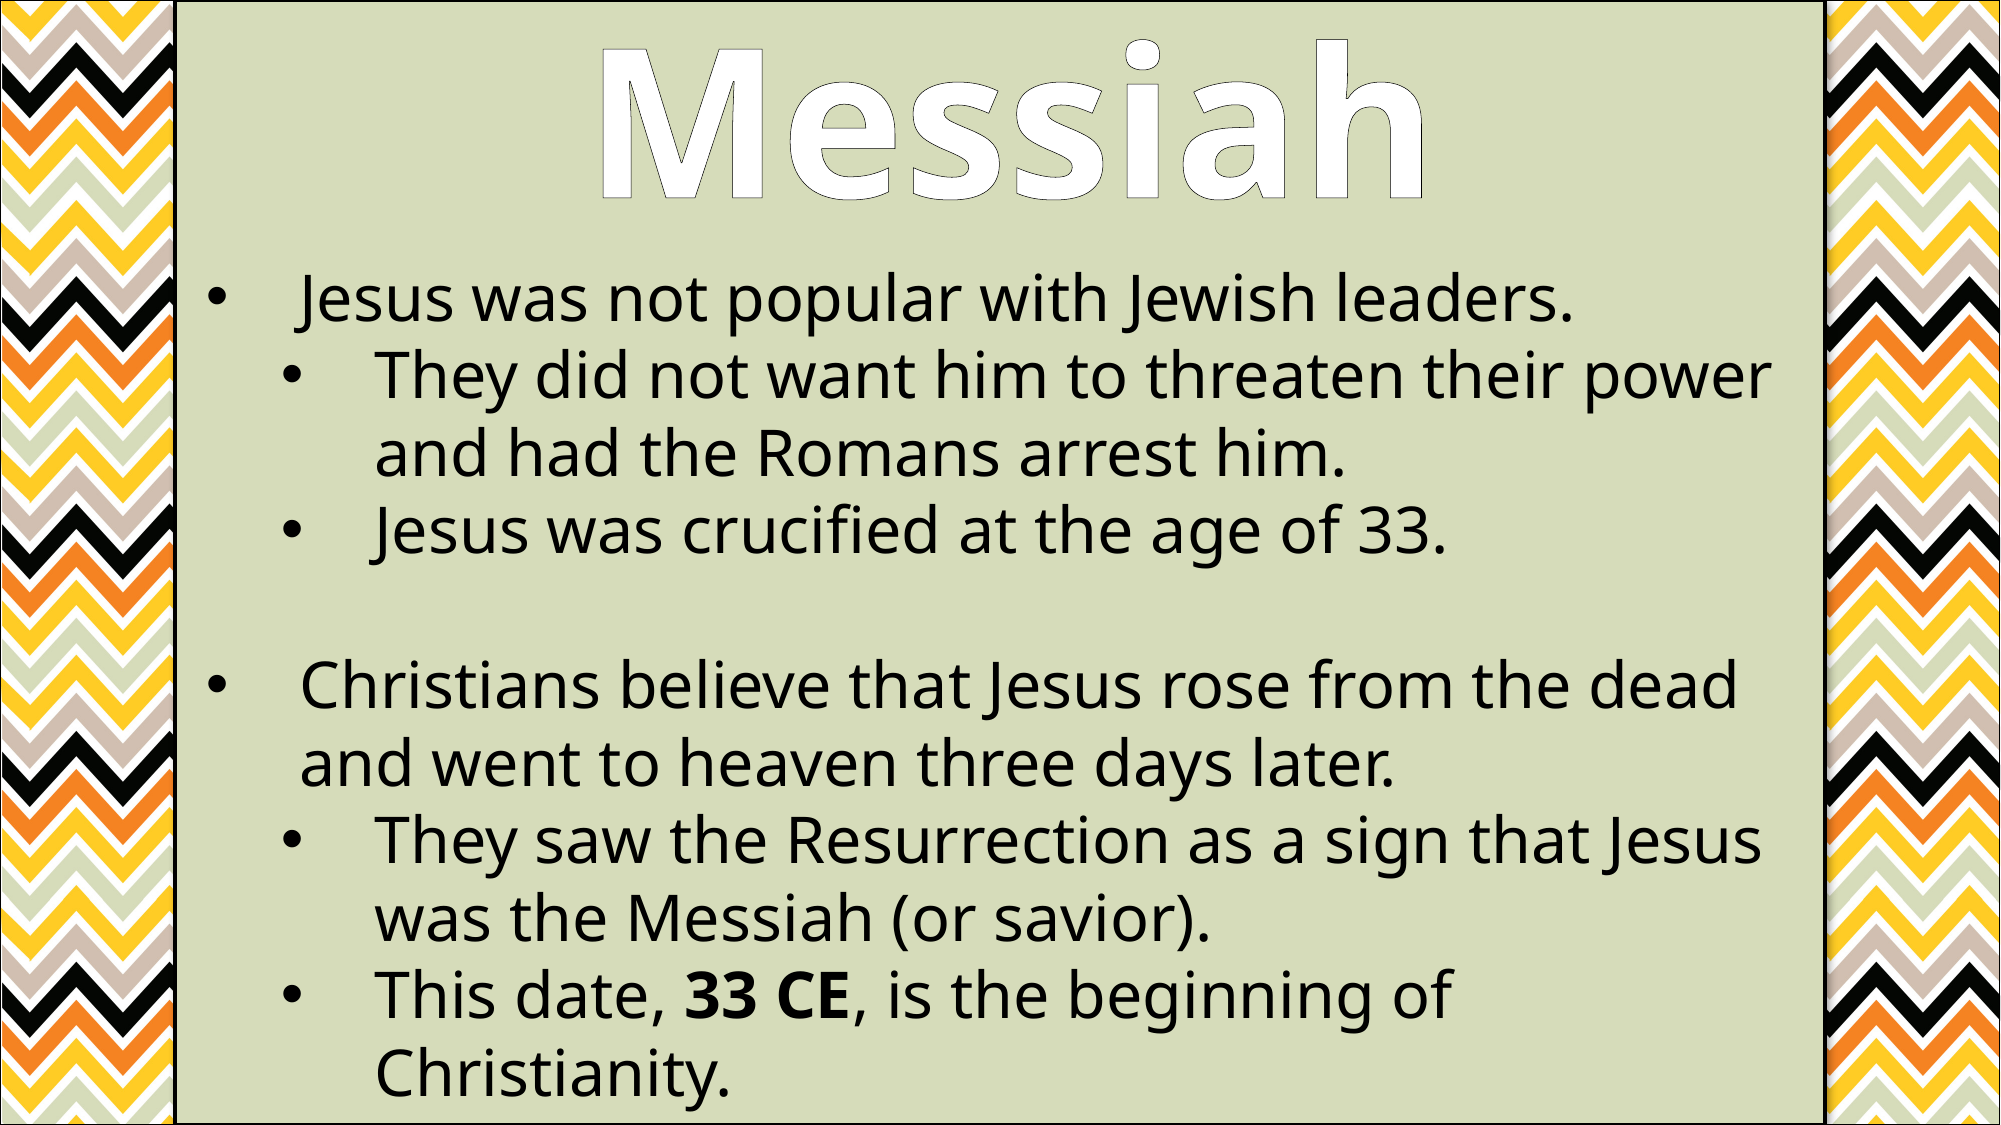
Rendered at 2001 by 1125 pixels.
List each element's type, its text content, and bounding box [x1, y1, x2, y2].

text_box [0, 0, 174, 1125]
text_box Jesus was not popular with Jewish leaders. They did not want him to threaten their power and had the Romans arrest him. Jesus was crucified at the age of 33. Christians believe that Jesus rose from the dead and went to heaven three days later. They saw the Resurrection as a sign that Jesus was the Messiah (or savior). This date, 33 CE, is the beginning of Christianity. [191, 249, 1825, 1117]
text_box Messiah [569, 0, 1452, 247]
text_box [1833, 0, 2000, 1125]
text_box [174, 0, 1826, 1125]
